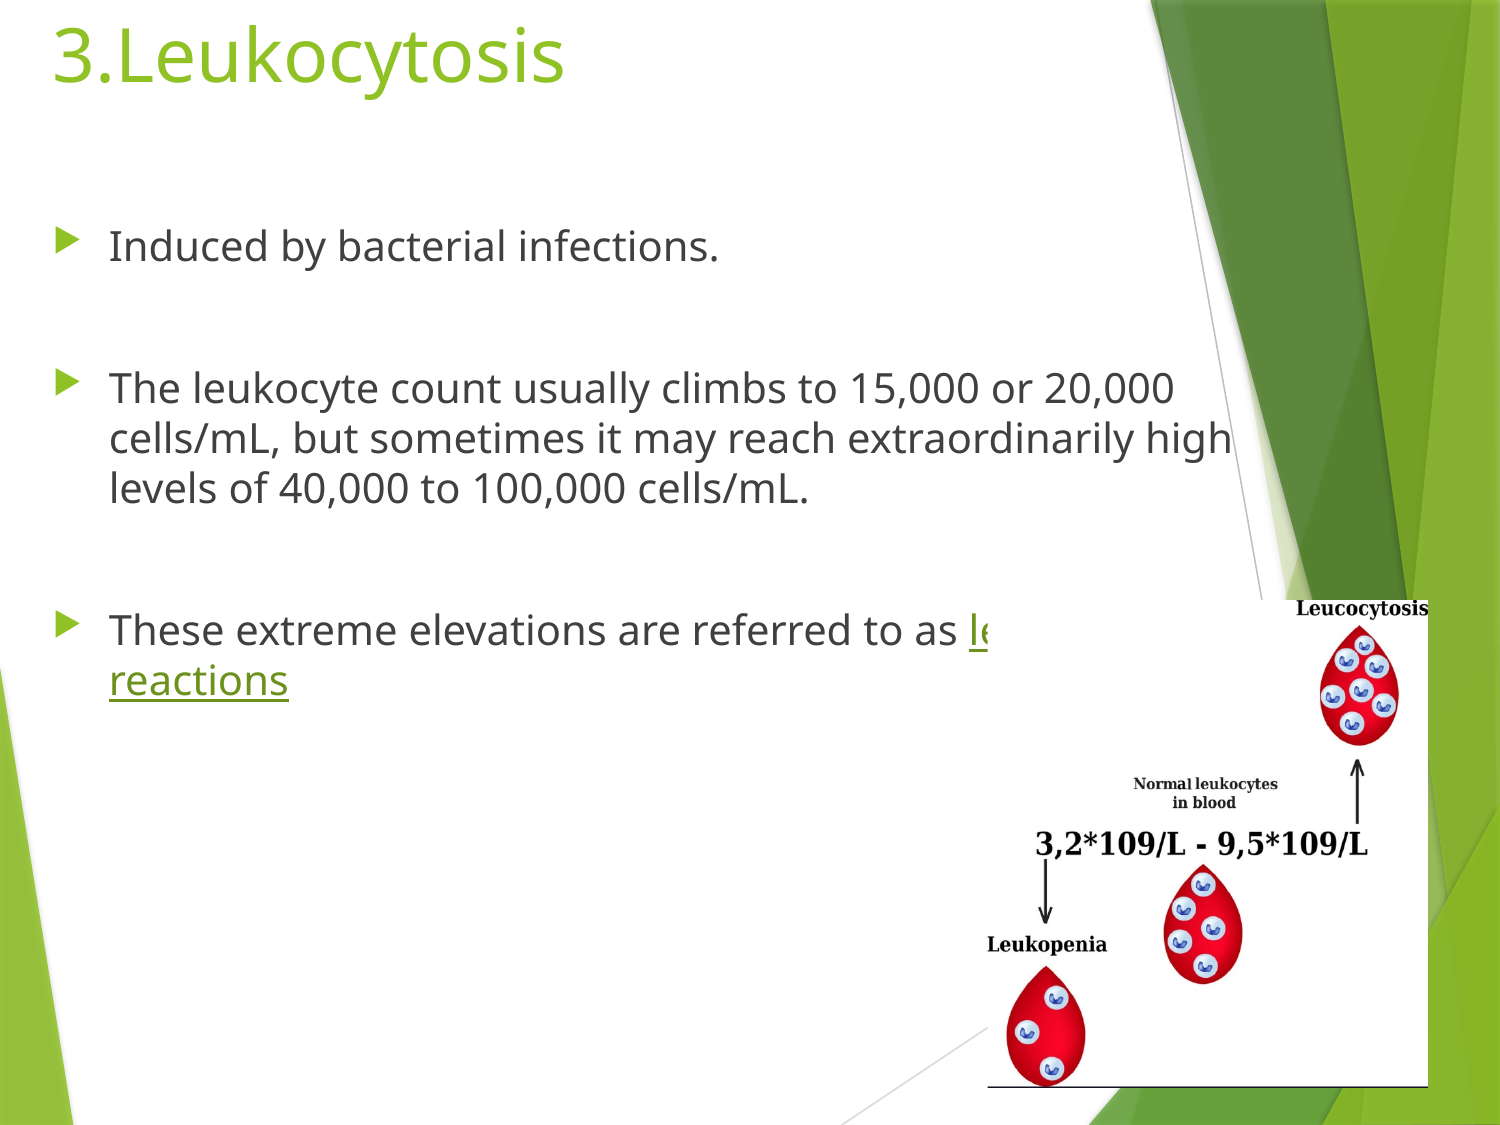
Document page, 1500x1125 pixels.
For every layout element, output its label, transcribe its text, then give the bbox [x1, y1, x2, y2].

title 3.Leukocytosis [37, 0, 1263, 188]
picture [986, 599, 1429, 1088]
list Induced by bacterial infections. The leukocyte count usually climbs to 15,000 or 20,000 cells/mL, but sometimes it may reach extraordinarily high levels of 40,000 to 100,000 cells/mL. These extreme elevations are referred to as leukemoid reactions [37, 212, 1263, 1012]
